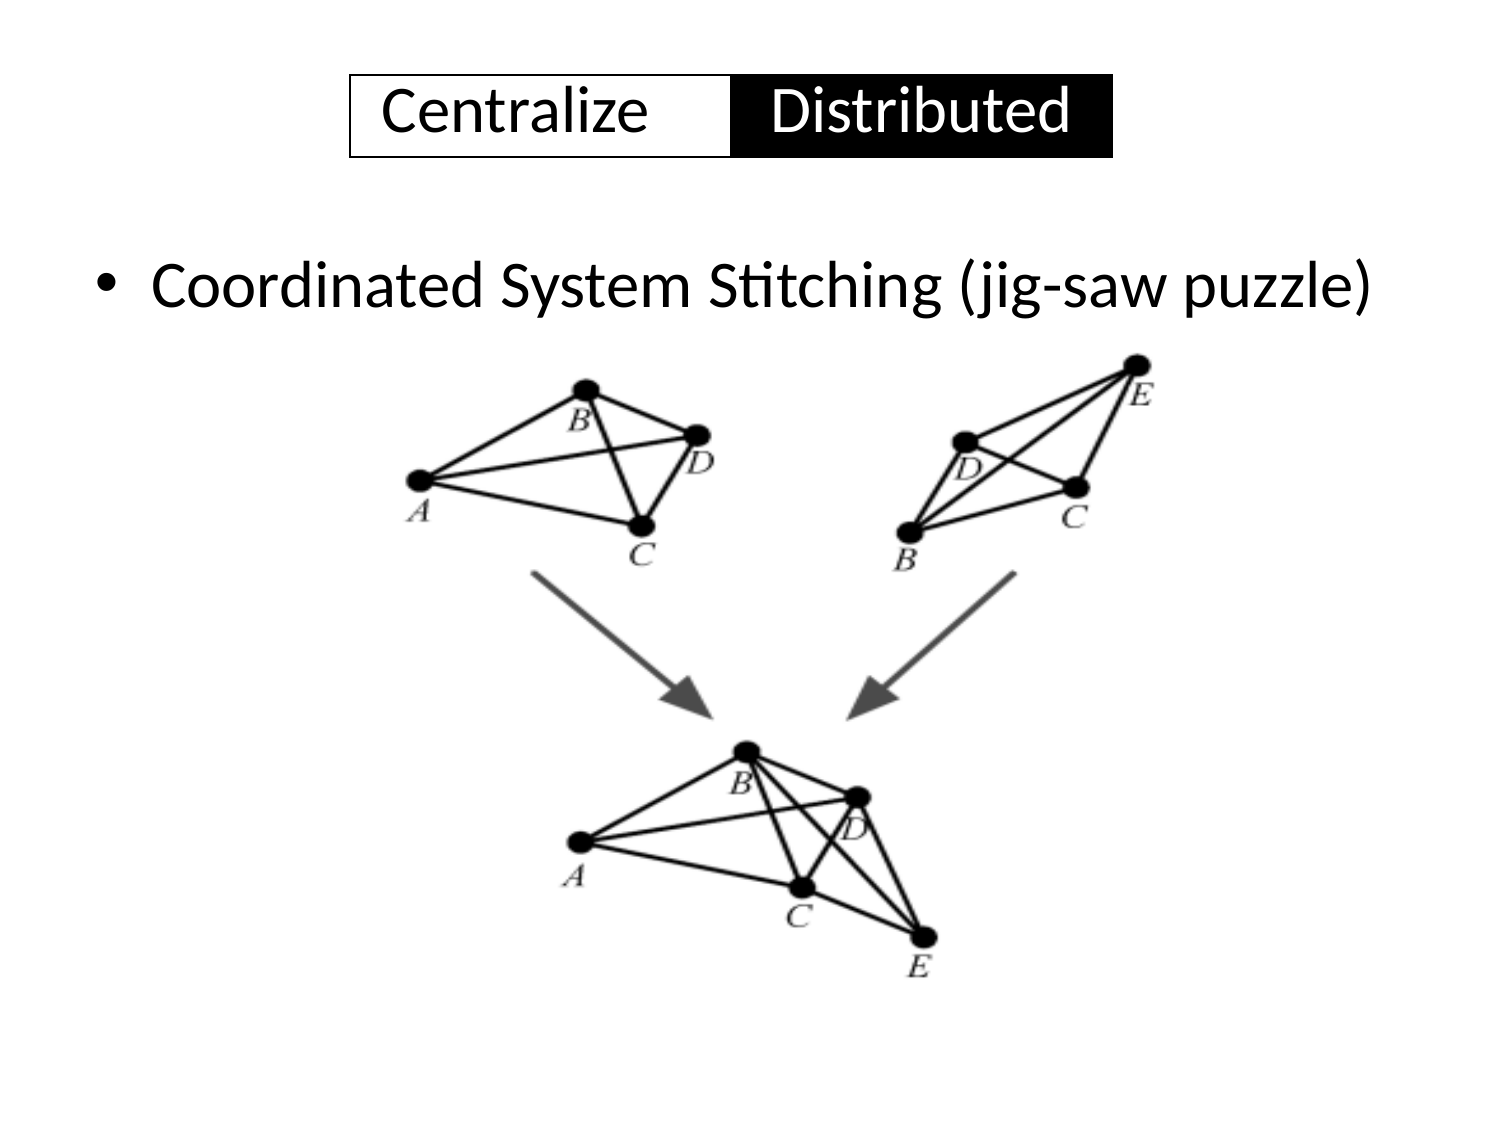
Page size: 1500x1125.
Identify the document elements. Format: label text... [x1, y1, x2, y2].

picture [399, 330, 1176, 988]
table_header Distributed [732, 76, 1112, 156]
list Coordinated System Stitching (jig-saw puzzle) [79, 233, 1430, 976]
table_header Centralized [351, 76, 730, 156]
